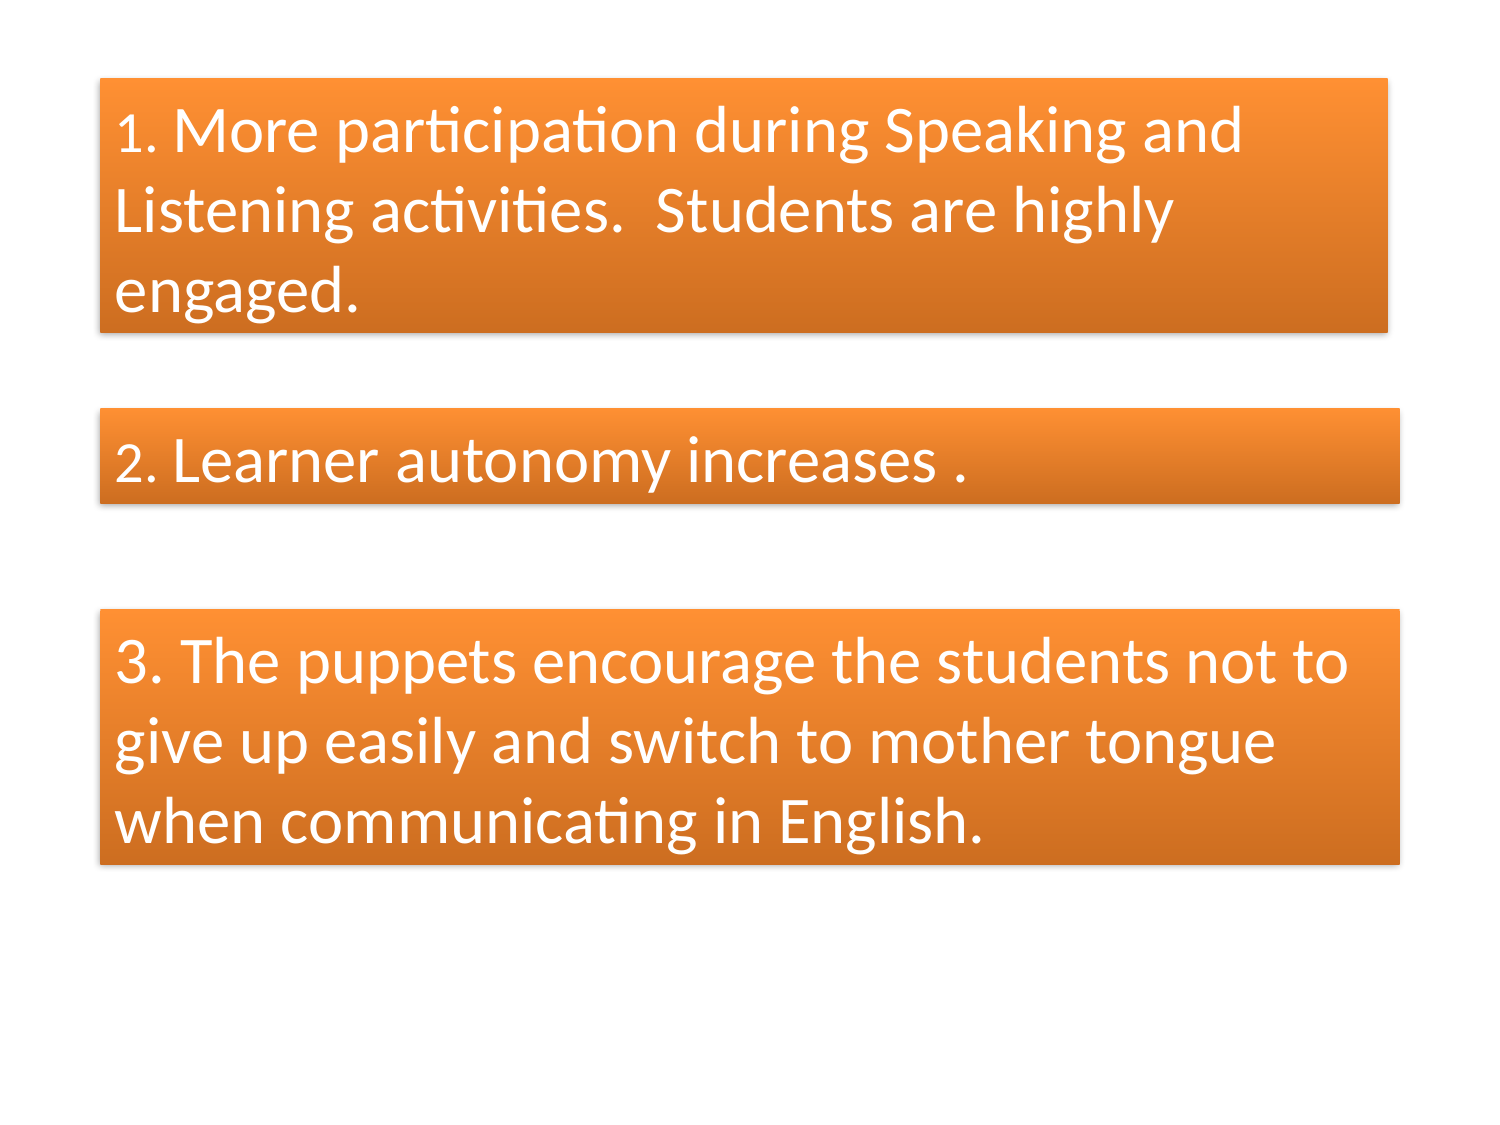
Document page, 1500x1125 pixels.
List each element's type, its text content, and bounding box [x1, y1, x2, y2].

text_box 1. More participation during Speaking and Listening activities. Students are highly engaged. [100, 78, 1388, 333]
text_box 3. The puppets encourage the students not to give up easily and switch to mother tongue when communicating in English. [100, 609, 1400, 865]
text_box 2. Learner autonomy increases . [100, 408, 1400, 504]
